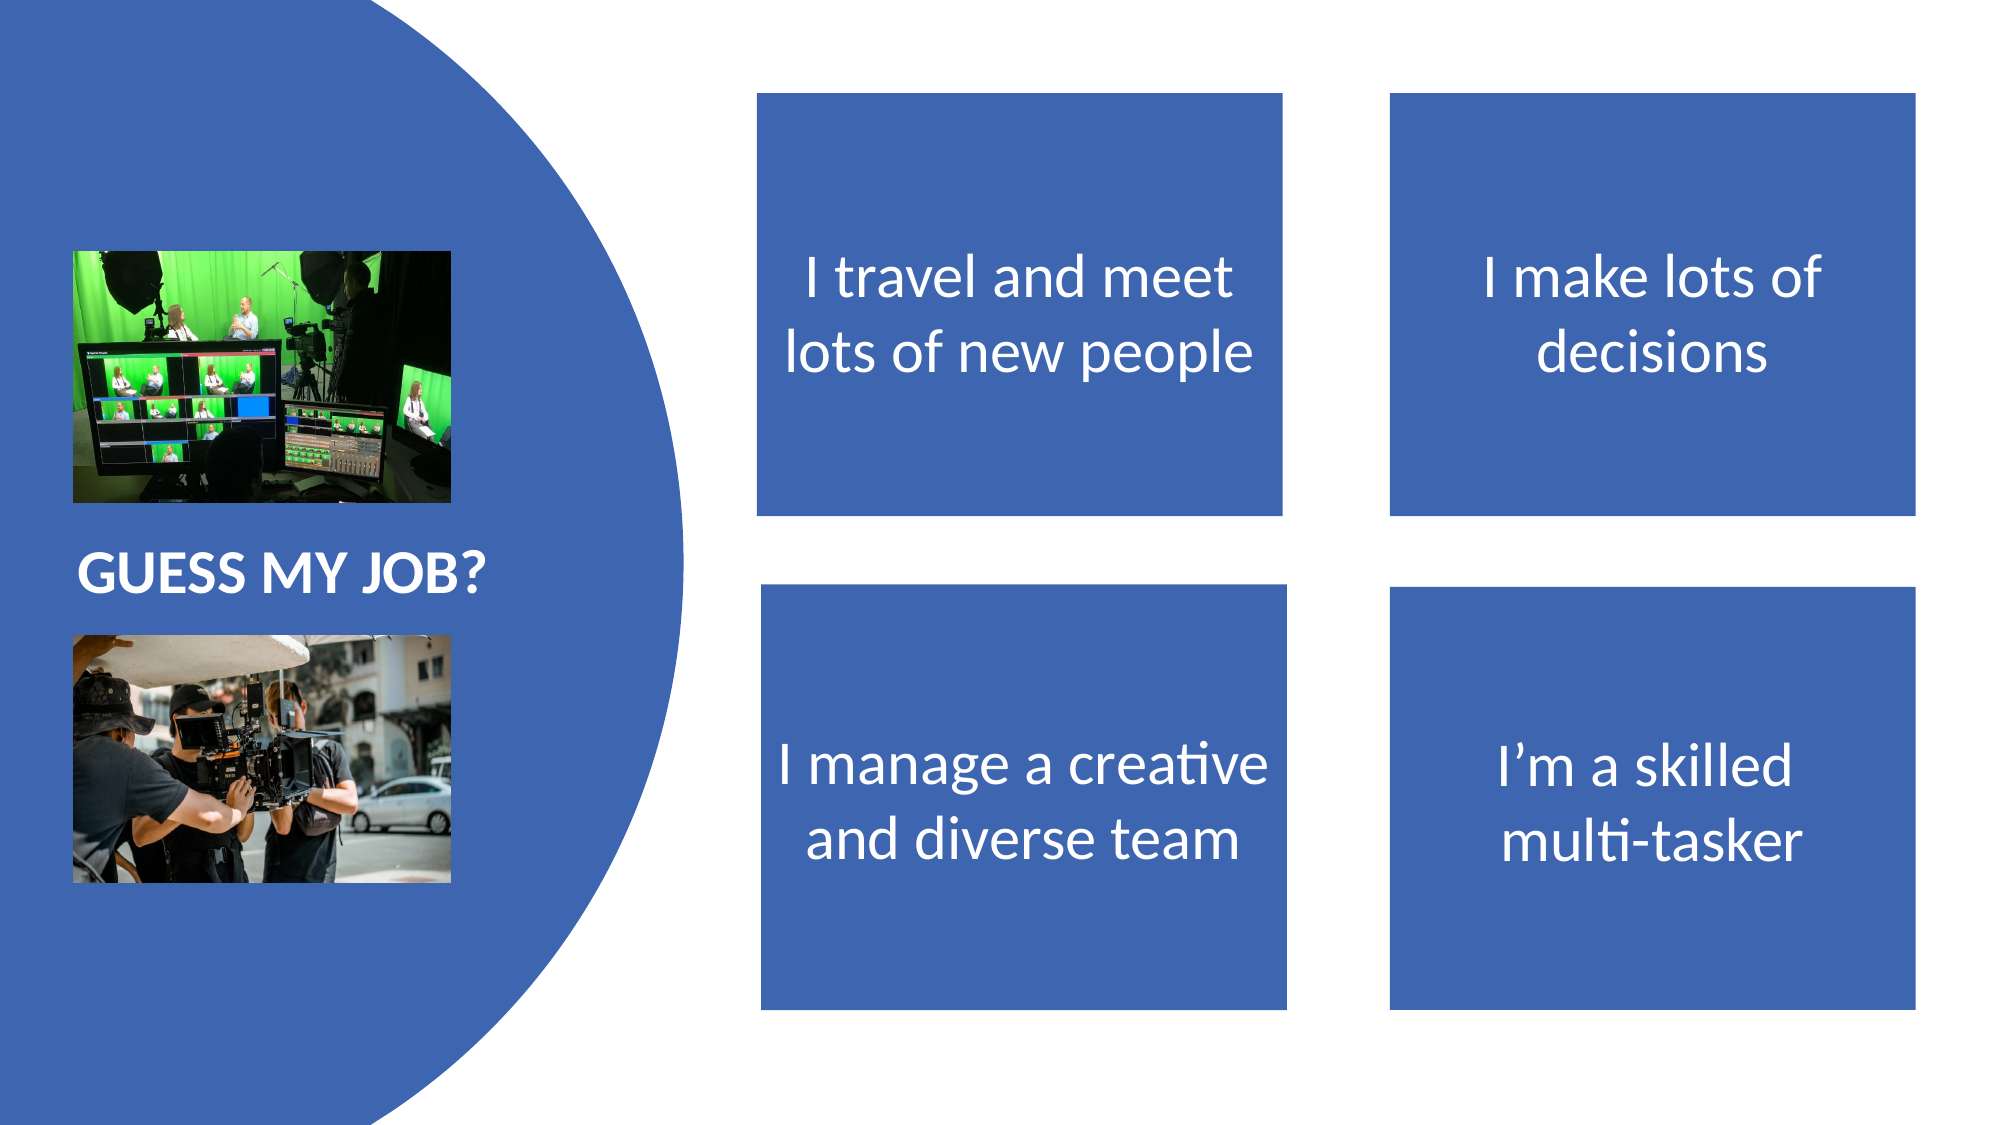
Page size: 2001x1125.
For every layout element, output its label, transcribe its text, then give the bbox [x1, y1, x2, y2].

text_box I’m a skilled multi-tasker [1388, 585, 1918, 1012]
text_box [0, 0, 684, 1125]
text_box I make lots of decisions [1388, 91, 1918, 518]
text_box I manage a creative and diverse team [759, 582, 1289, 1012]
text_box GUESS MY JOB? [62, 523, 622, 614]
picture [73, 251, 451, 503]
picture [73, 635, 451, 883]
text_box I travel and meet lots of new people [755, 91, 1285, 518]
